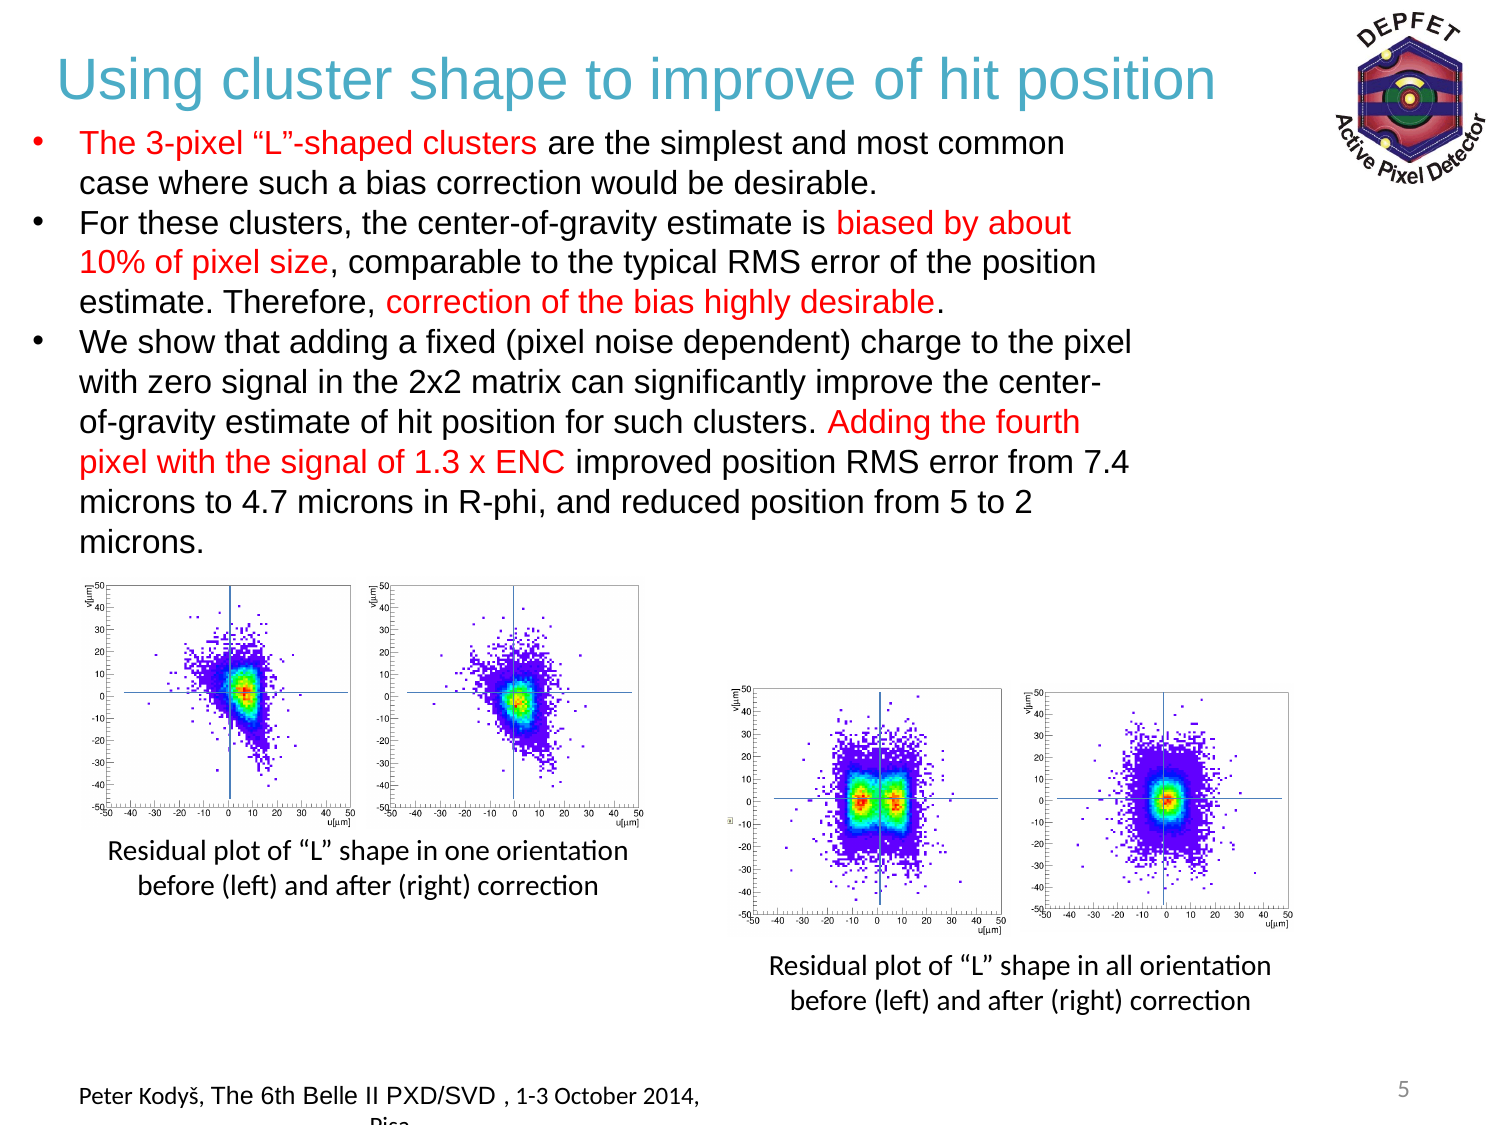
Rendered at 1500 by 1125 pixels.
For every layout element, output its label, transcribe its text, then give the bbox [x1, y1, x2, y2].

text_box Residual plot of “L” shape in one orientation before (left) and after (right) correction [53, 823, 684, 909]
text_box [726, 678, 1294, 938]
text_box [80, 574, 646, 830]
text_box The 3-pixel “L”-shaped clusters are the simplest and most common case where such a bias correction would be desirable. For these clusters, the center-of-gravity estimate is biased by about 10% of pixel size, comparable to the typical RMS error of the position estimate. Therefore, correction of the bias highly desirable. We show that adding a fixed (pixel noise dependent) charge to the pixel with zero signal in the 2x2 matrix can significantly improve the center-of-gravity estimate of hit position for such clusters. Adding the fourth pixel with the signal of 1.3 x ENC improved position RMS error from 7.4 microns to 4.7 microns in R-phi, and reduced position from 5 to 2 microns. [17, 113, 1152, 568]
text_box Residual plot of “L” shape in all orientation before (left) and after (right) correction [744, 942, 1297, 1024]
slide_number 5 [1074, 1057, 1425, 1118]
text_box Using cluster shape to improve of hit position [41, 33, 1258, 119]
picture [1332, 9, 1488, 187]
text_box Peter Kodyš, The 6th Belle II PXD/SVD , 1-3 October 2014, Pisa [41, 1072, 739, 1125]
